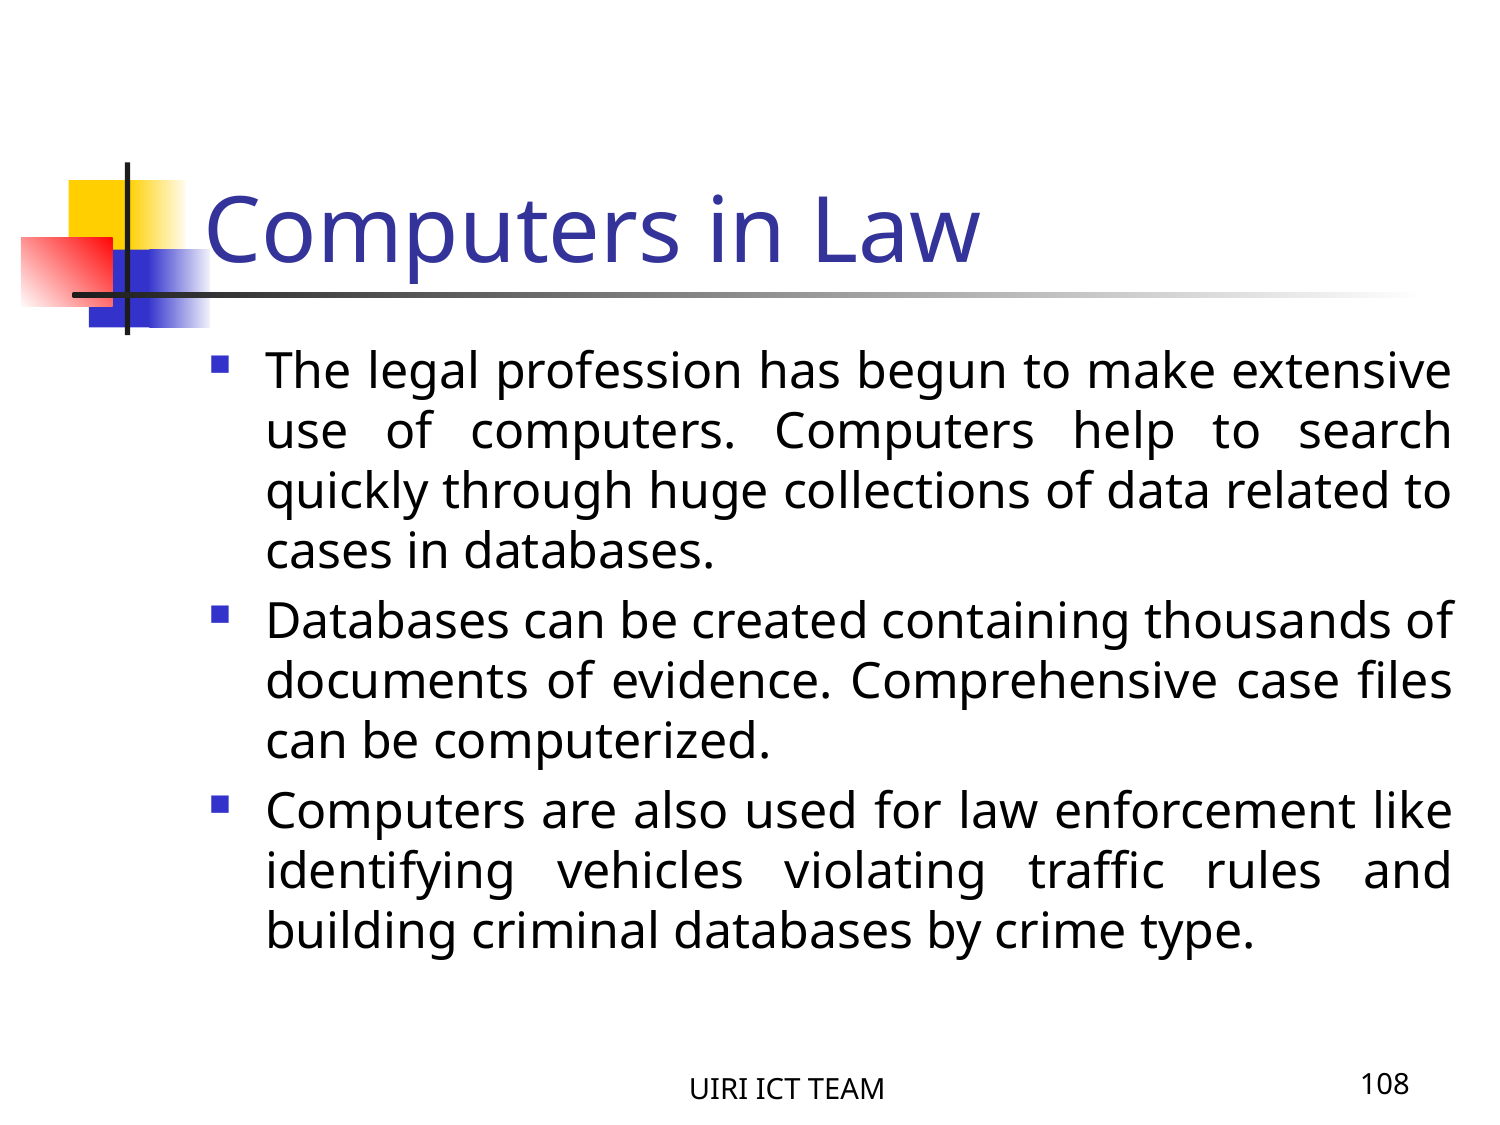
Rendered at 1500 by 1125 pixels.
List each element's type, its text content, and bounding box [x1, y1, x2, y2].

title Computers in Law [188, 101, 1468, 289]
slide_number 108 [1112, 1037, 1425, 1113]
list The legal profession has begun to make extensive use of computers. Computers help to search quickly through huge collections of data related to cases in databases. Databases can be created containing thousands of documents of evidence. Comprehensive case files can be computerized. Computers are also used for law enforcement like identifying vehicles violating traffic rules and building criminal databases by crime type. [193, 331, 1469, 1006]
footer UIRI ICT TEAM [549, 1037, 1025, 1113]
